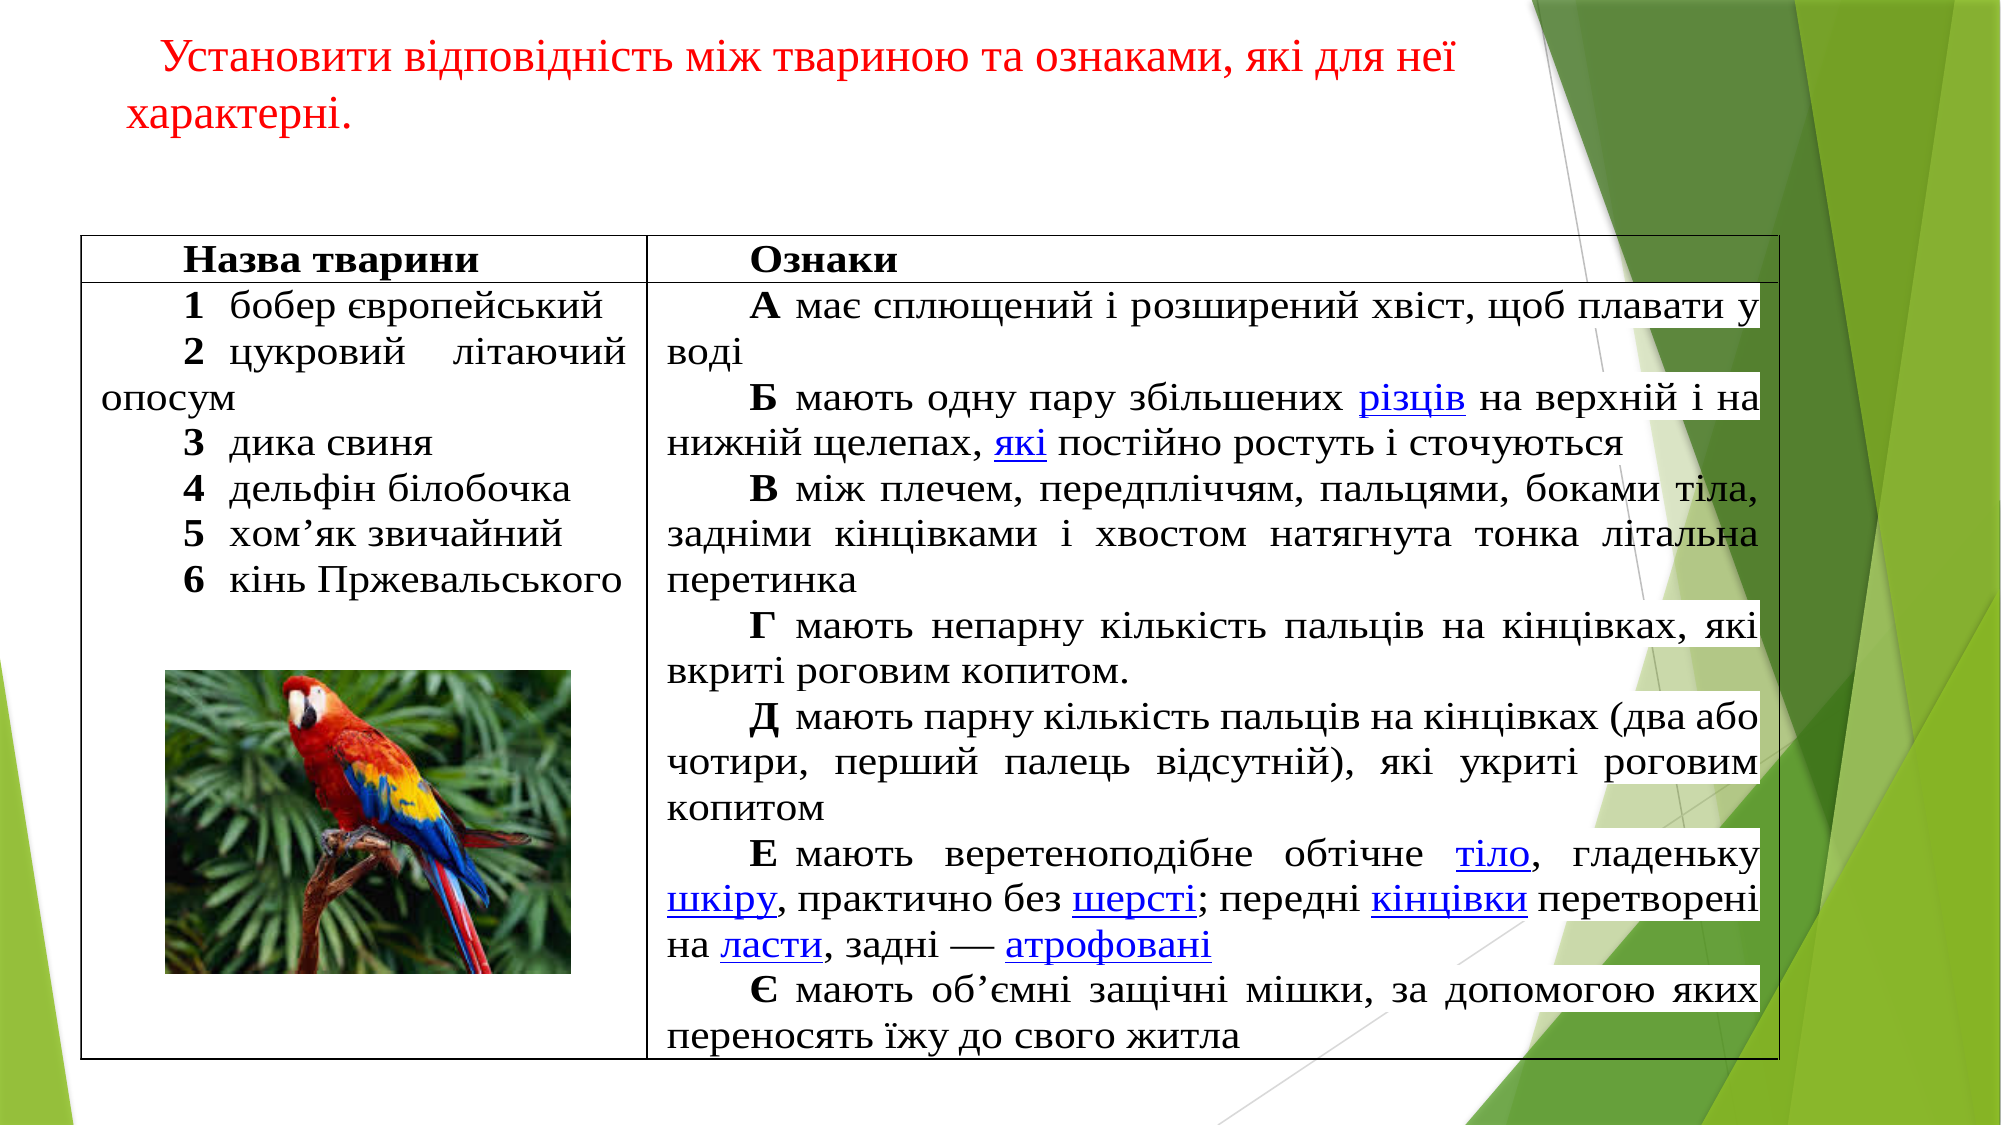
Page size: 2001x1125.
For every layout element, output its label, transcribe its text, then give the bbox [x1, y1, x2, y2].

title Установити відповідність між твариною та ознаками, які для неї характерні. [111, 16, 1522, 203]
picture [165, 670, 572, 975]
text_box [79, 233, 1983, 1108]
